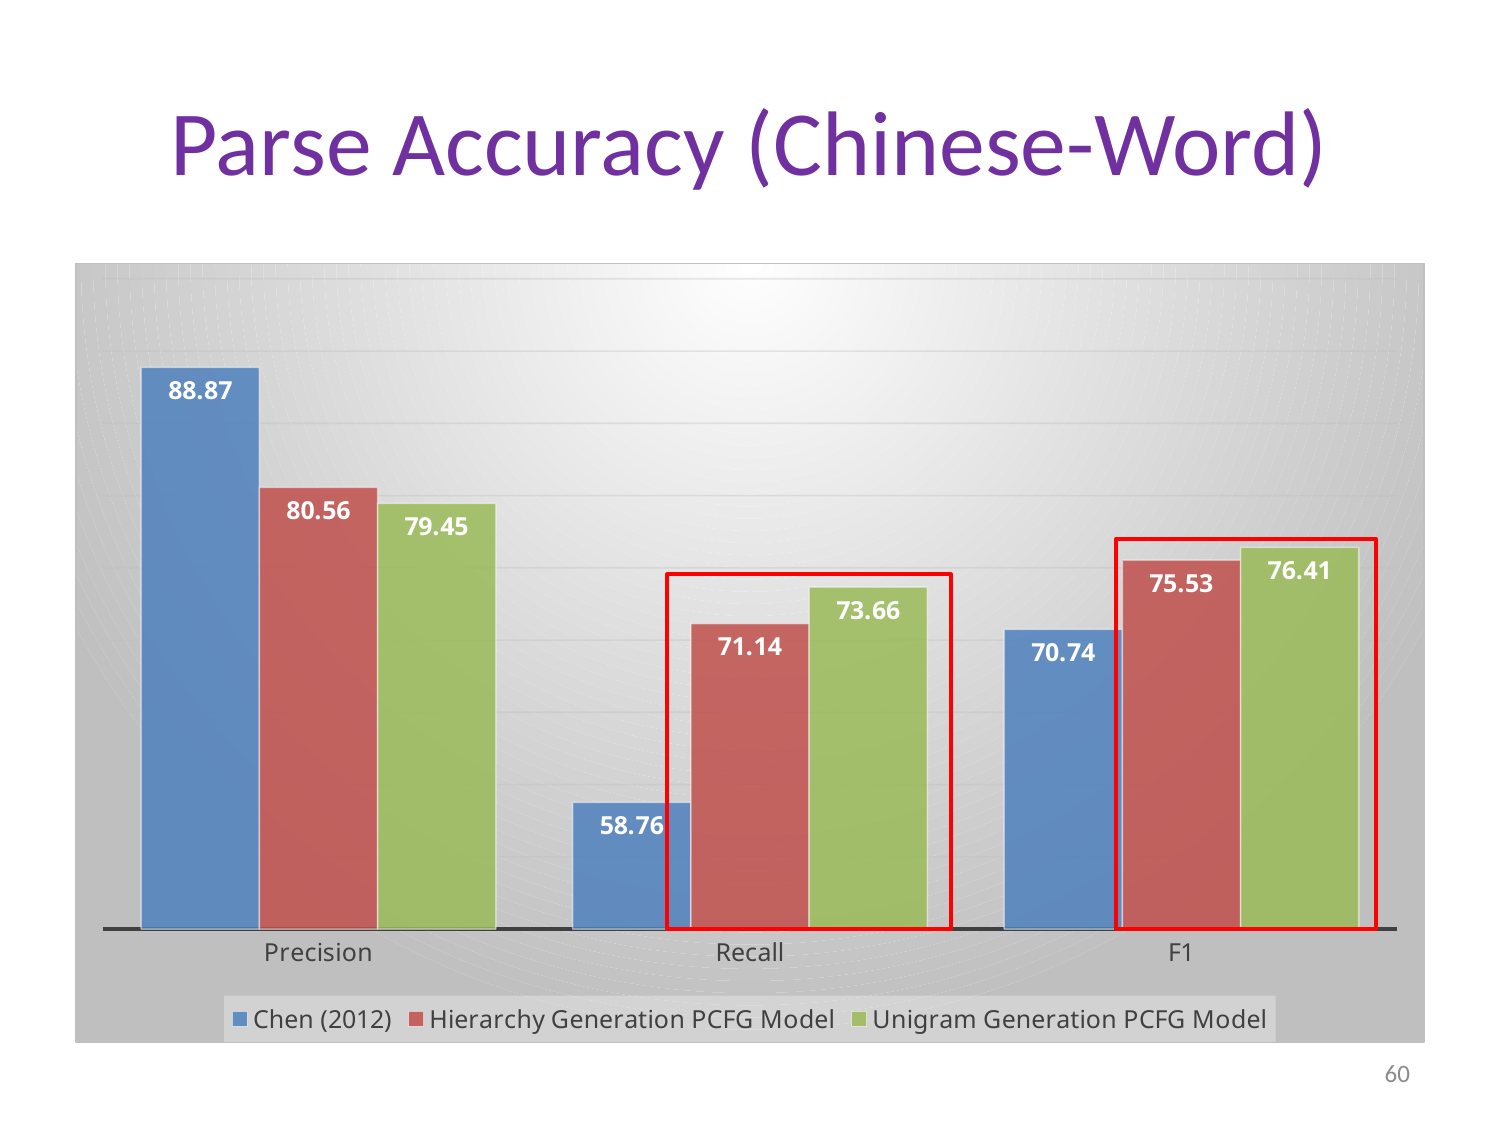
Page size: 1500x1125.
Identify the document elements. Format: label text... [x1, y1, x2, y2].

title Parse Accuracy (Chinese-Word) [75, 45, 1425, 233]
chart [74, 262, 1426, 1043]
slide_number 60 [1074, 1051, 1425, 1103]
